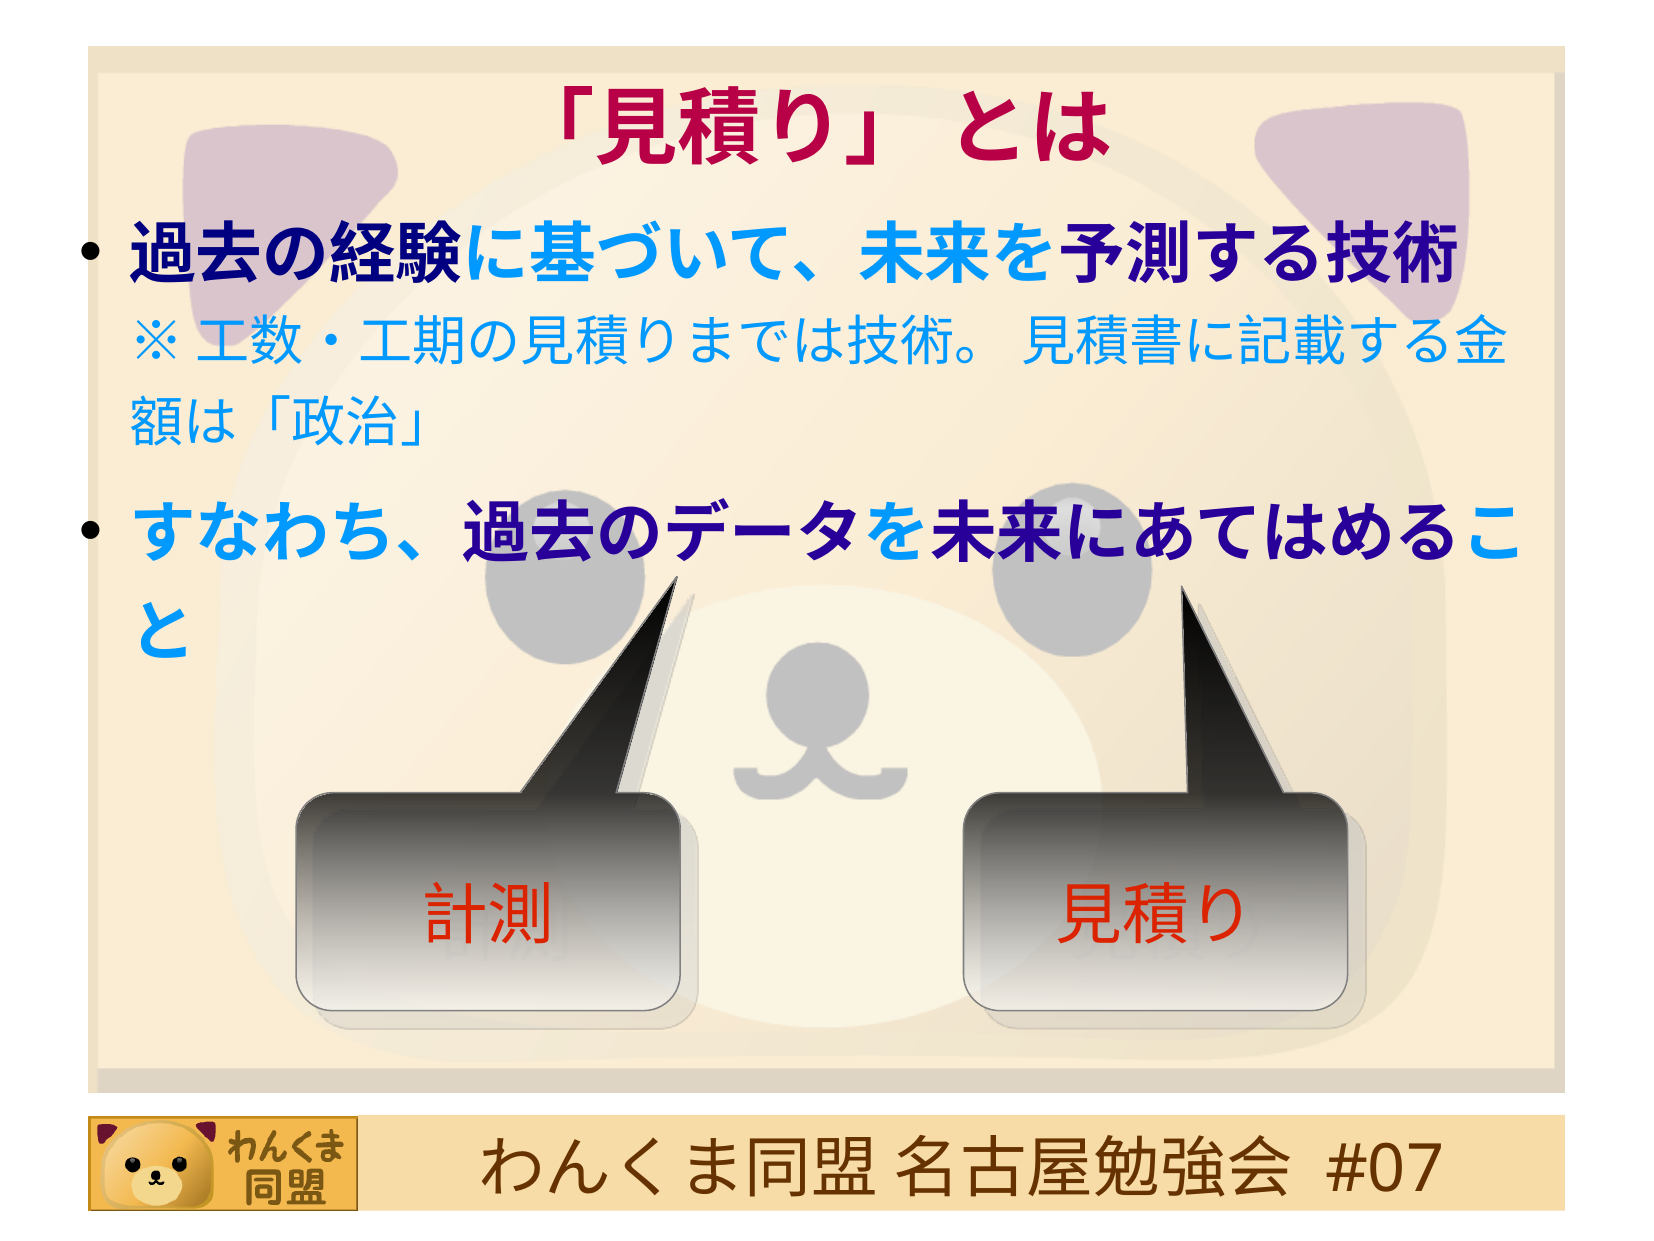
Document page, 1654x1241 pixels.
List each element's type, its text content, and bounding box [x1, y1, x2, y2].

picture [88, 1116, 358, 1211]
text_box 見積り [963, 586, 1348, 1011]
list 過去の経験に基づいて、未来を予測する技術 ※ 工数・工期の見積りまでは技術。 見積書に記載する金額は「政治」 すなわち、過去のデータを未来にあてはめること [78, 190, 1551, 1080]
text_box 計測 [296, 576, 681, 1011]
picture [88, 46, 1565, 1093]
title 「見積り」 とは [64, 0, 1561, 307]
